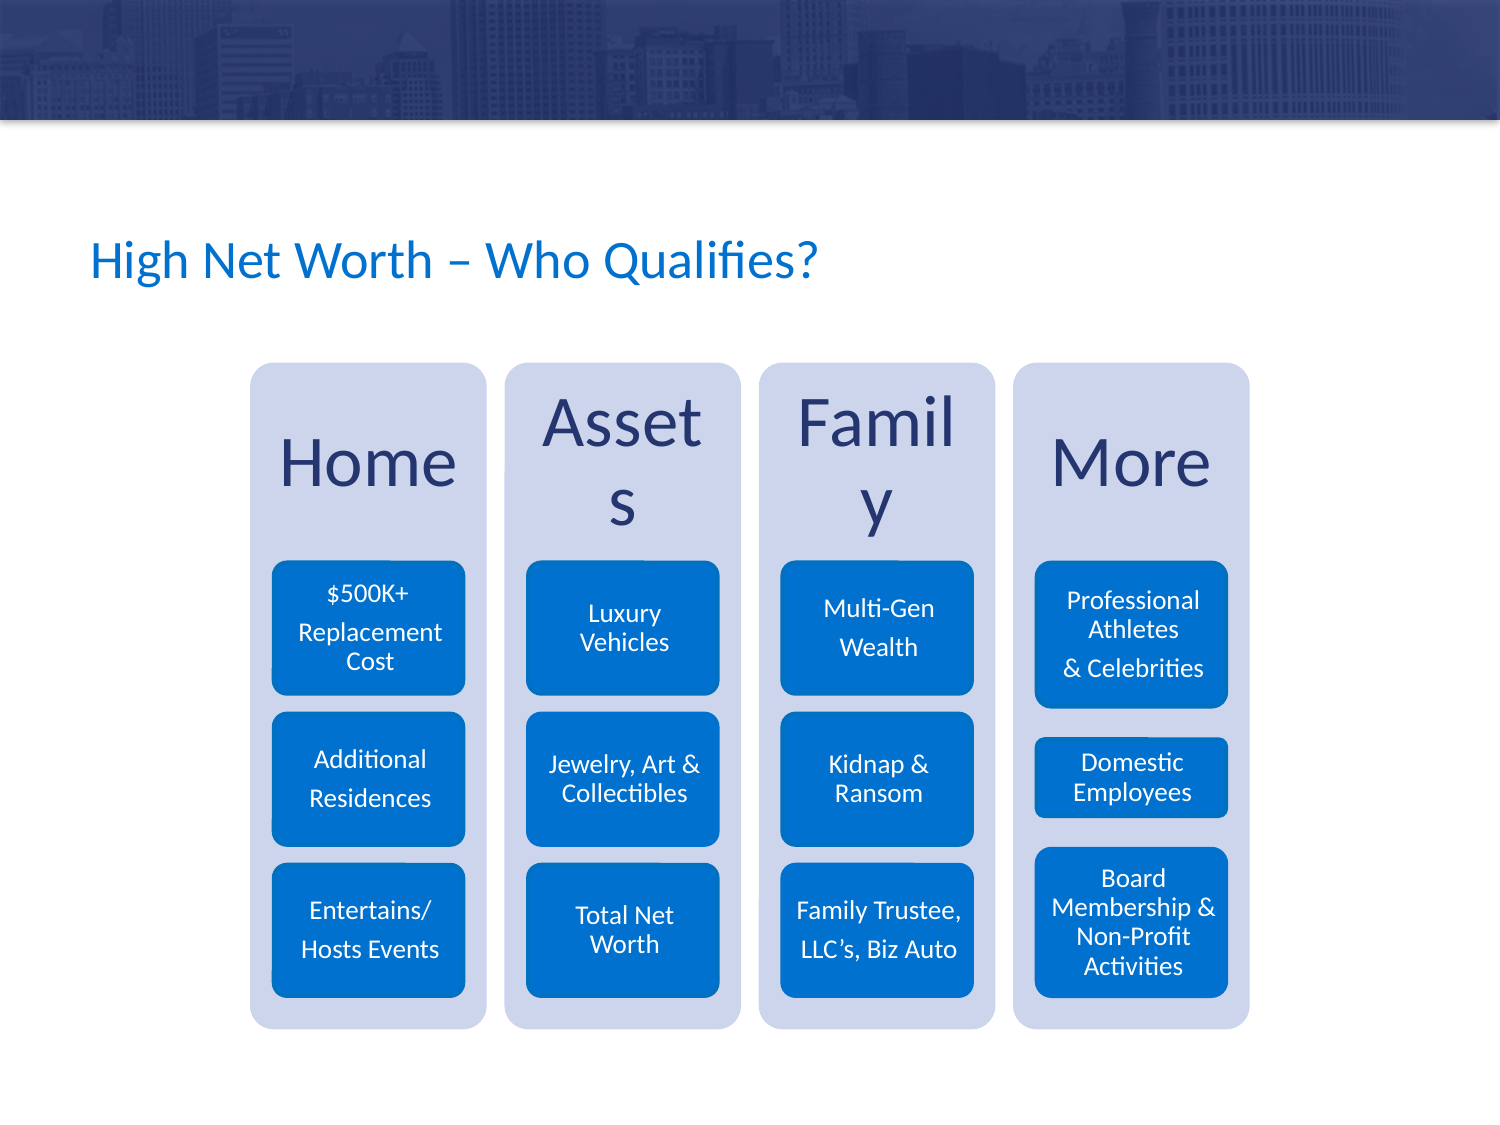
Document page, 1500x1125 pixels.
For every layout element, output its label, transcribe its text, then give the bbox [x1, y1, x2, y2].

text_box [249, 362, 1251, 1030]
title High Net Worth – Who Qualifies? [75, 214, 1072, 299]
